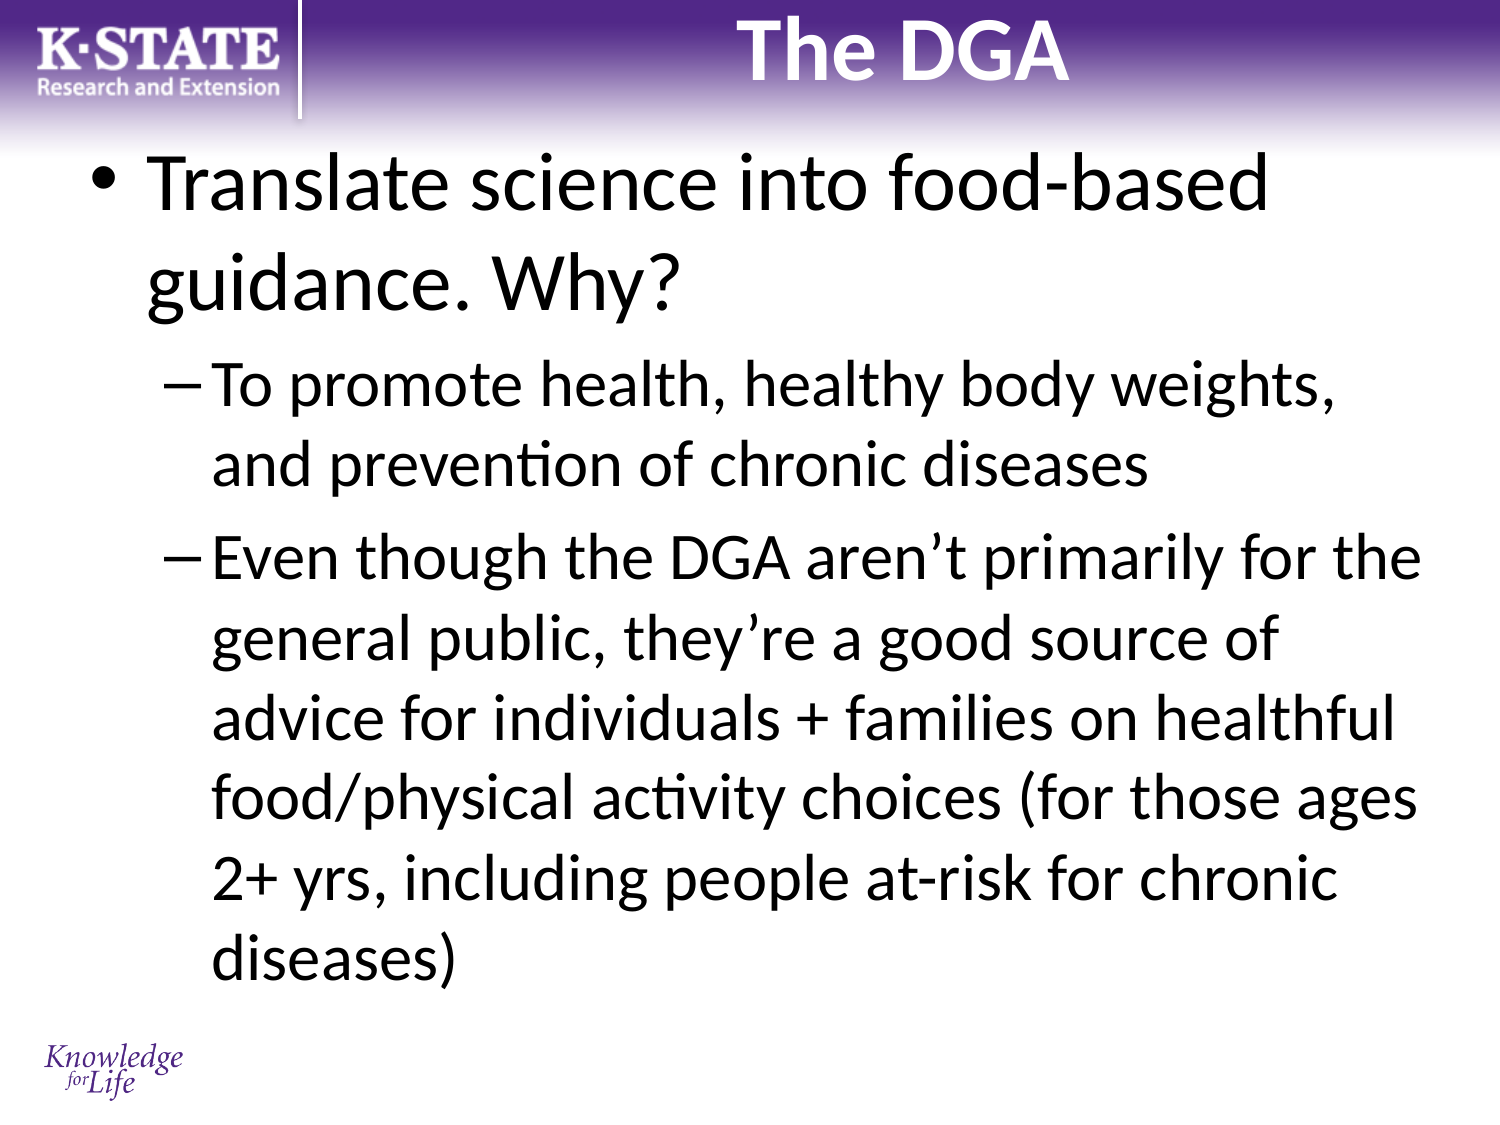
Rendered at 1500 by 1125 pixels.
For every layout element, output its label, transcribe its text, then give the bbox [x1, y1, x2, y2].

title The DGA [325, 0, 1482, 101]
picture [0, 0, 1500, 1125]
list Translate science into food-based guidance. Why? To promote health, healthy body weights, and prevention of chronic diseases Even though the DGA aren’t primarily for the general public, they’re a good source of advice for individuals + families on healthful food/physical activity choices (for those ages 2+ yrs, including people at-risk for chronic diseases) [75, 119, 1453, 1005]
